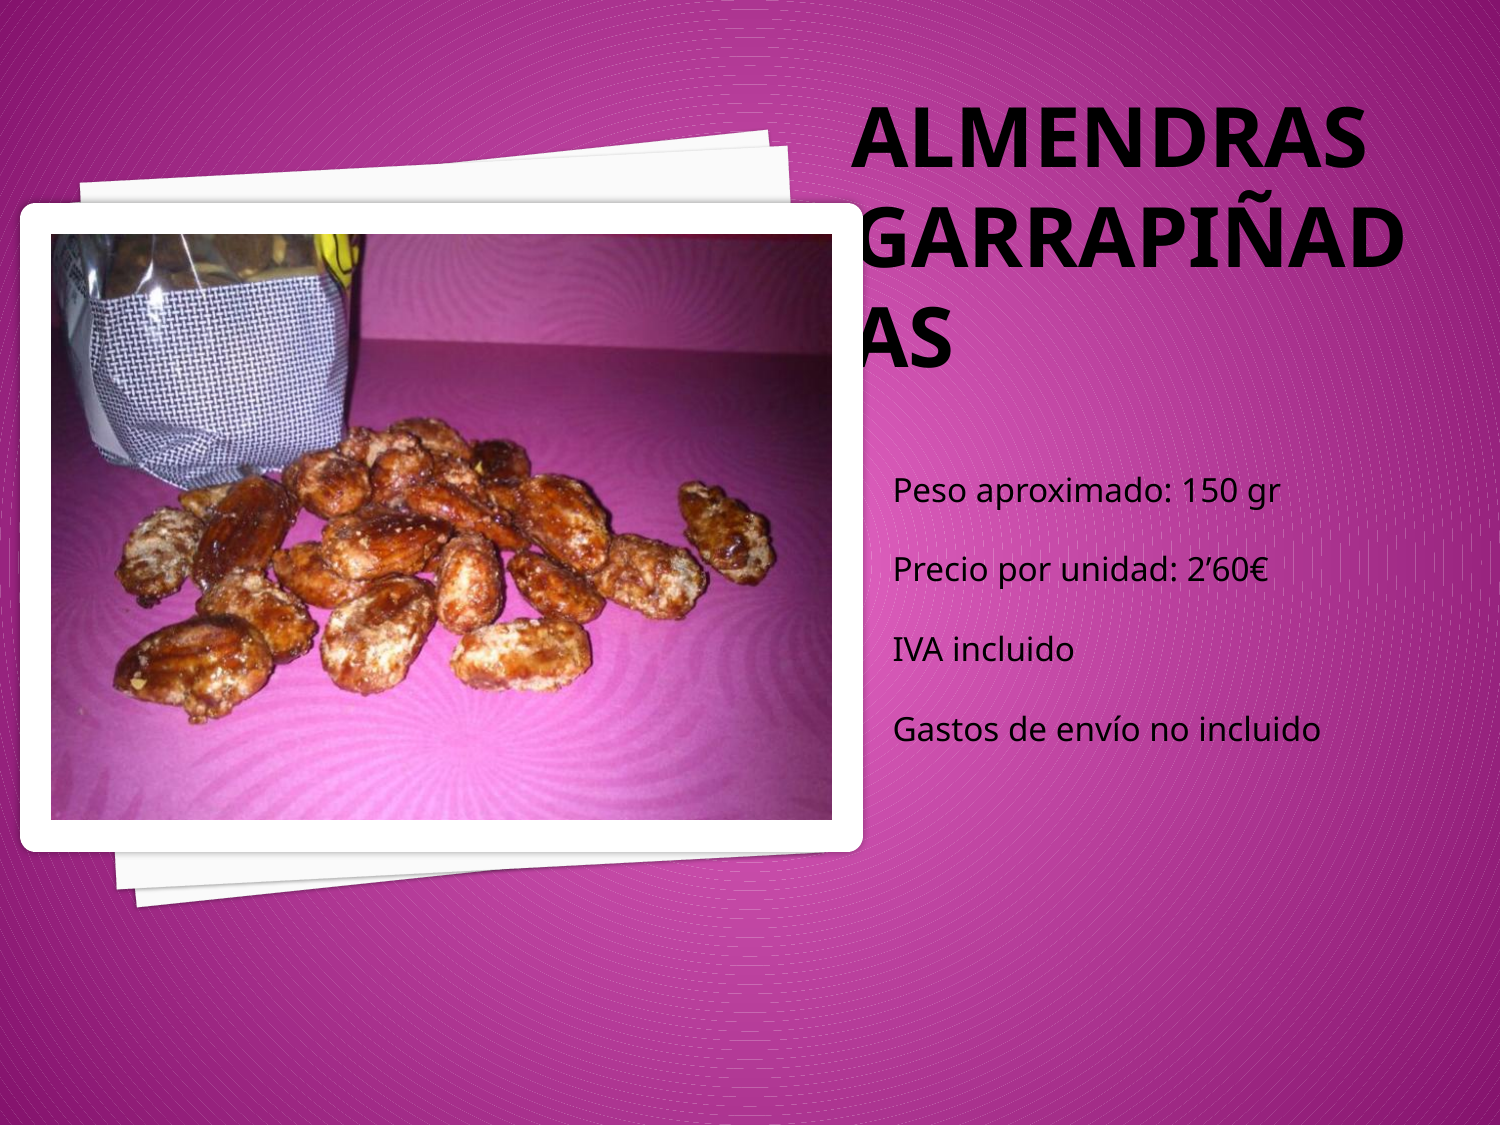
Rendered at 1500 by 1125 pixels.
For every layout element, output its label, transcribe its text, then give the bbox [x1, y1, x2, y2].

picture [50, 233, 833, 821]
title Almendras garrapiñadas [856, 199, 1460, 385]
list Peso aproximado: 150 gr Precio por unidad: 2’60€ IVA incluido Gastos de envío no incluido [878, 468, 1442, 977]
